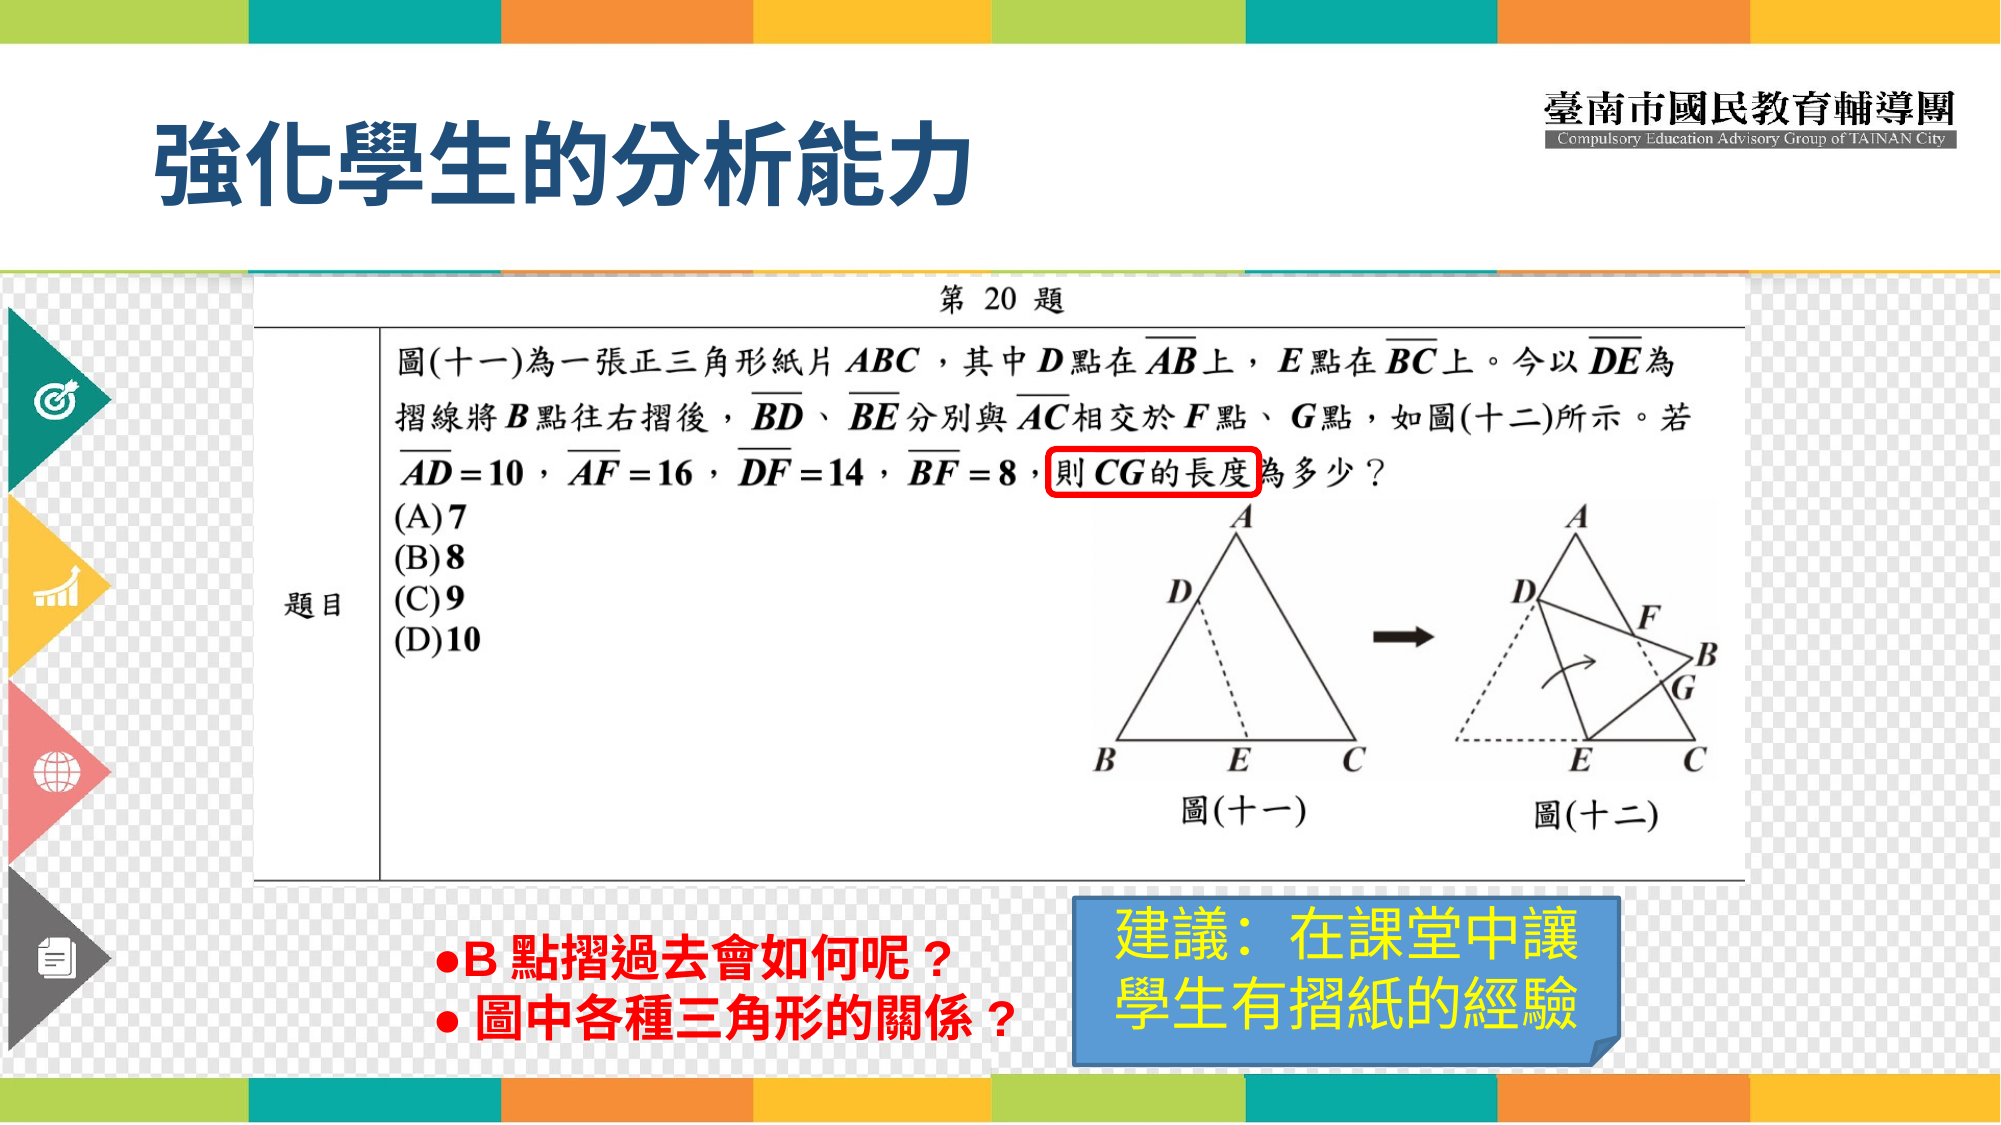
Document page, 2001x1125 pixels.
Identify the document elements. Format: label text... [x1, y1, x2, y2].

picture [0, 0, 2001, 1125]
title 強化學生的分析能力 [137, 59, 1863, 278]
text_box 建議：在課堂中讓學生有摺紙的經驗 [1072, 895, 1622, 1068]
text_box ●B點摺過去會如何呢? ●圖中各種三角形的關係? [417, 918, 1032, 1054]
